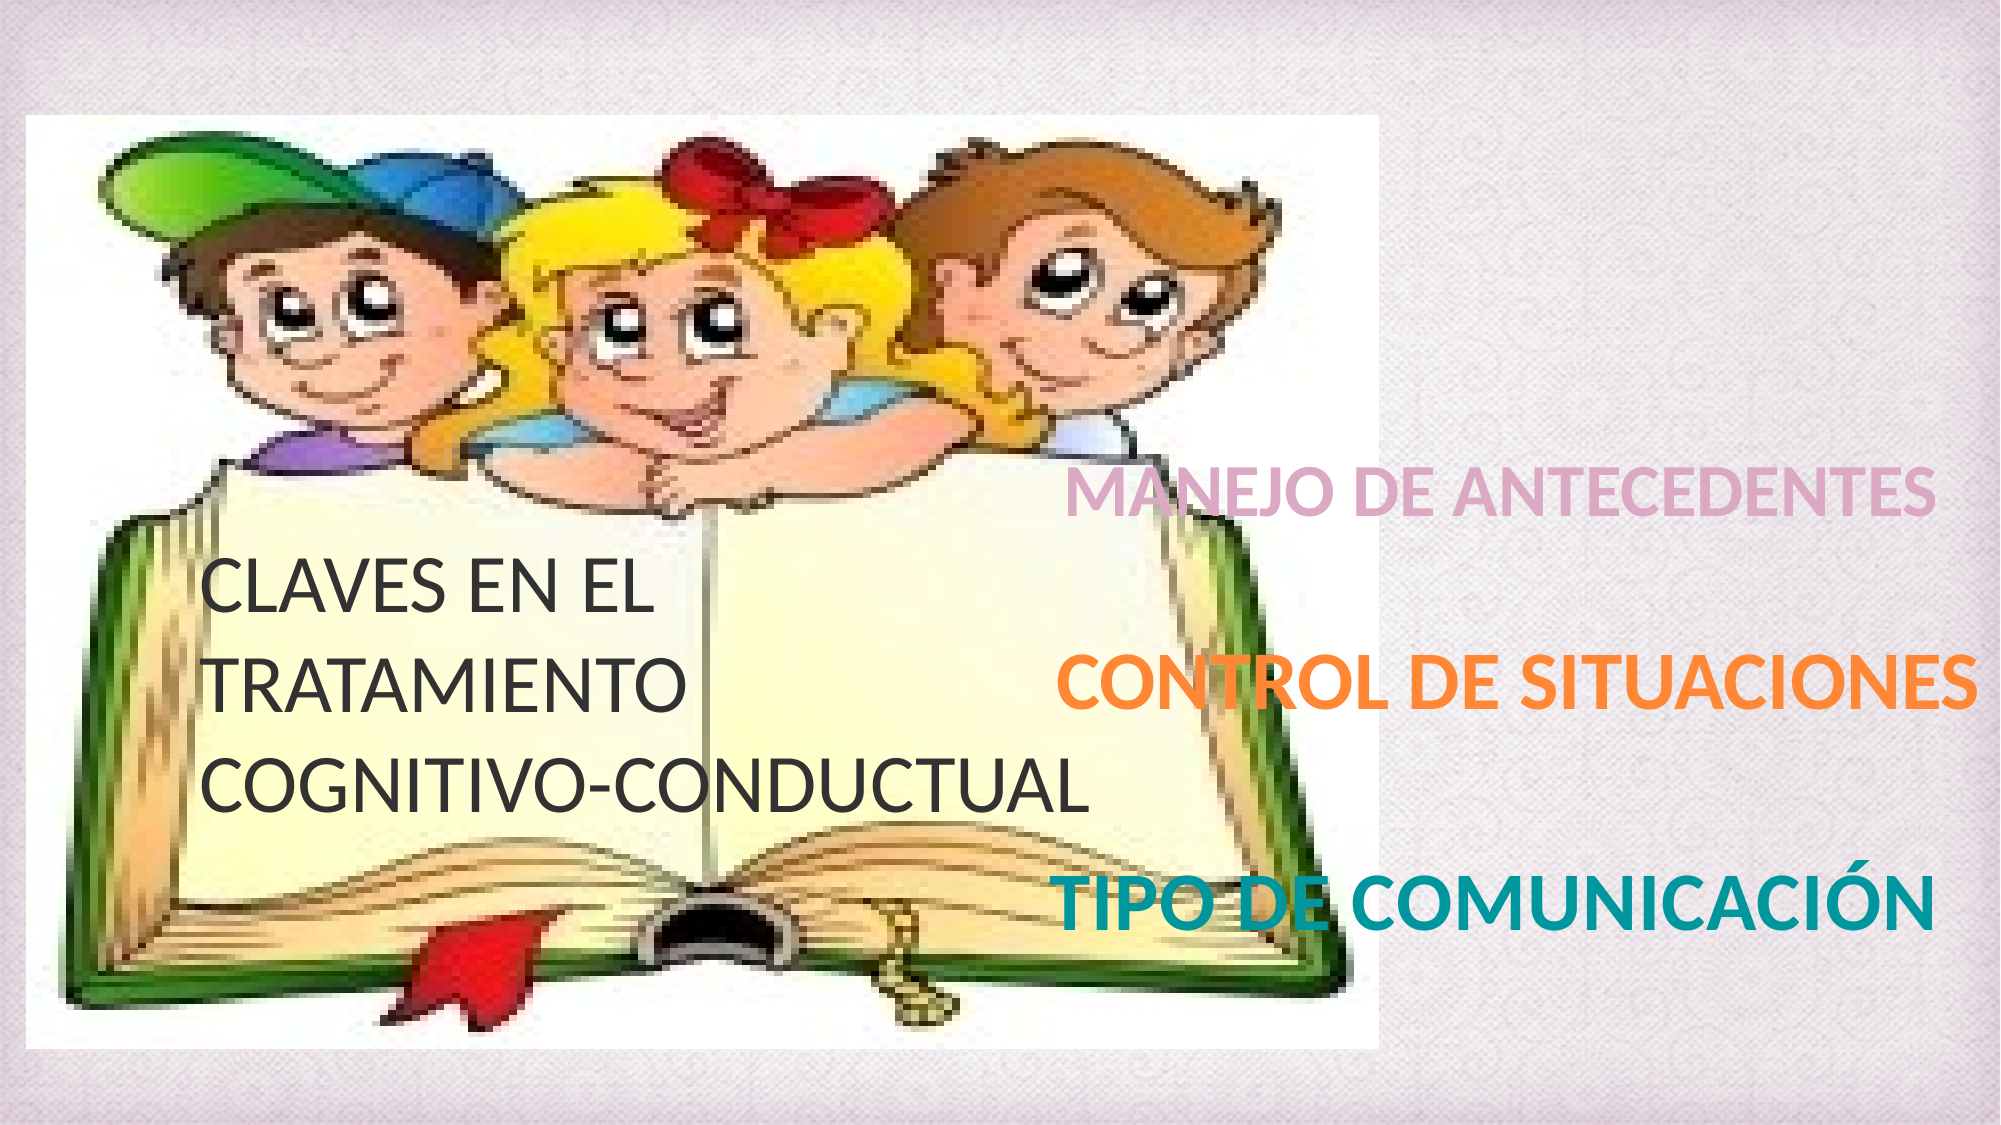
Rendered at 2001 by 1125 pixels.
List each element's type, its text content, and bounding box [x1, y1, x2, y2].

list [26, 115, 1379, 1049]
picture [0, 0, 2001, 1125]
text_box TIPO DE COMUNICACIÓN [1379, 839, 1954, 955]
text_box CONTROL DE SITUACIONES [1379, 618, 1996, 734]
text_box MANEJO DE ANTECEDENTES [1379, 433, 1955, 539]
